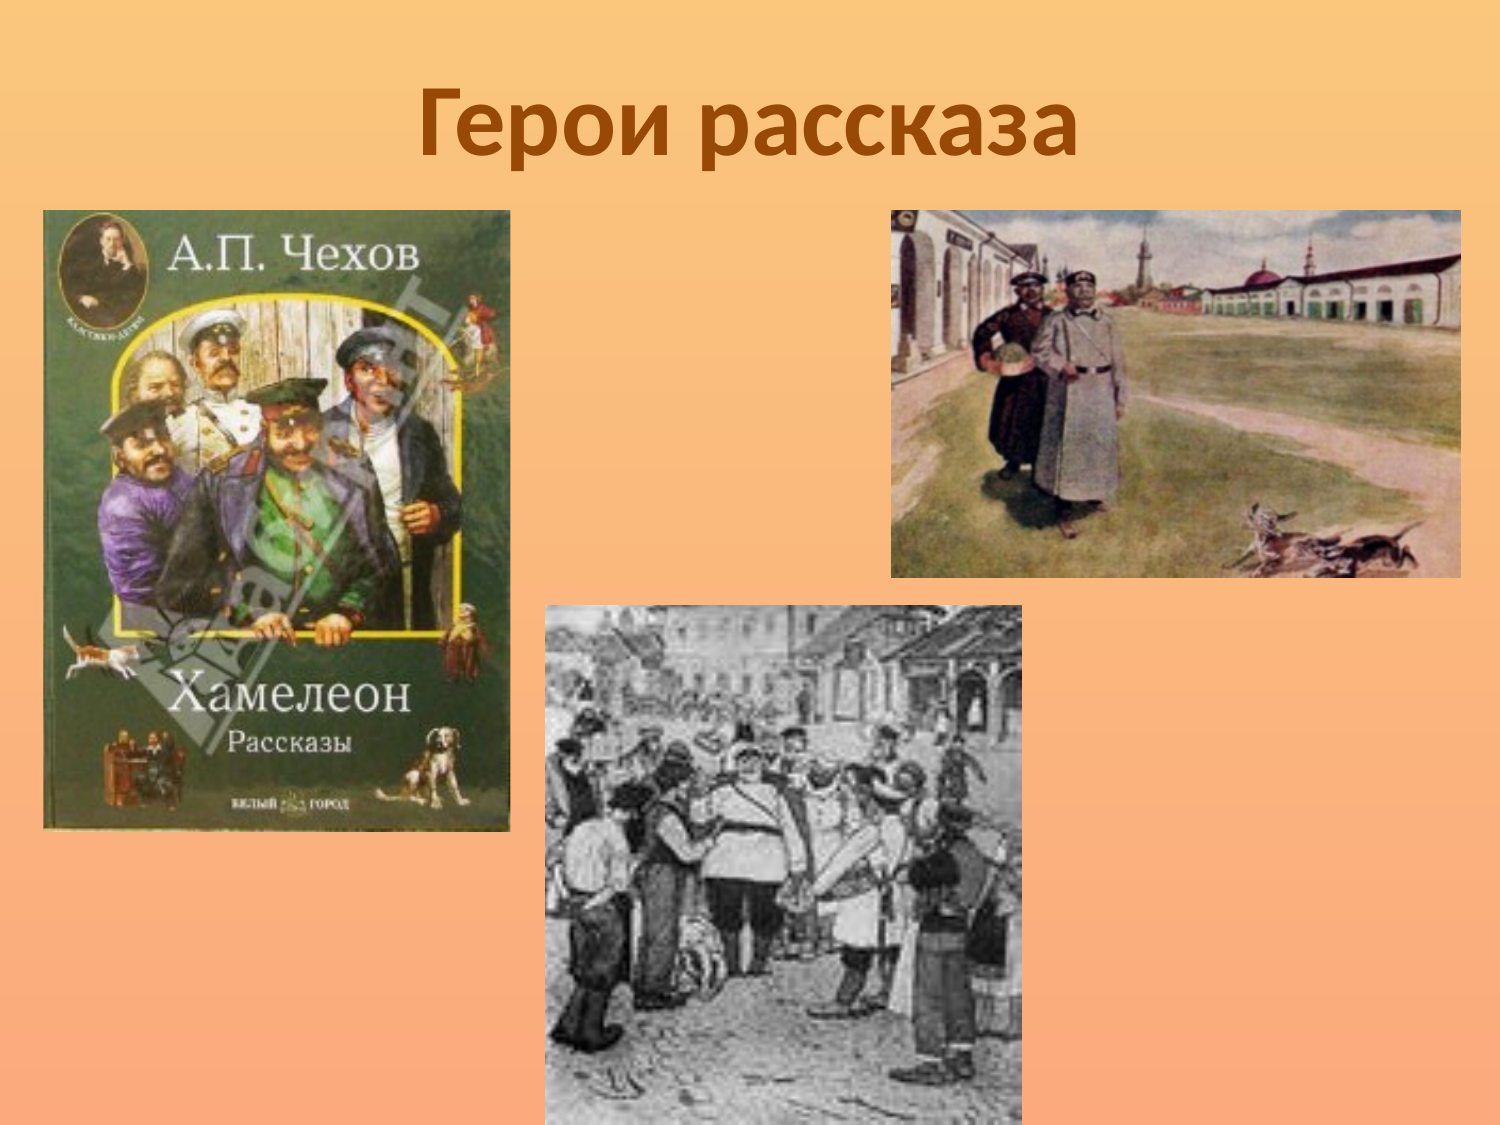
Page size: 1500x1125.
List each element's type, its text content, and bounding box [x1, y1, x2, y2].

picture [545, 605, 1022, 1125]
picture [43, 210, 511, 832]
title Герои рассказа [75, 45, 1425, 185]
picture [891, 210, 1461, 579]
